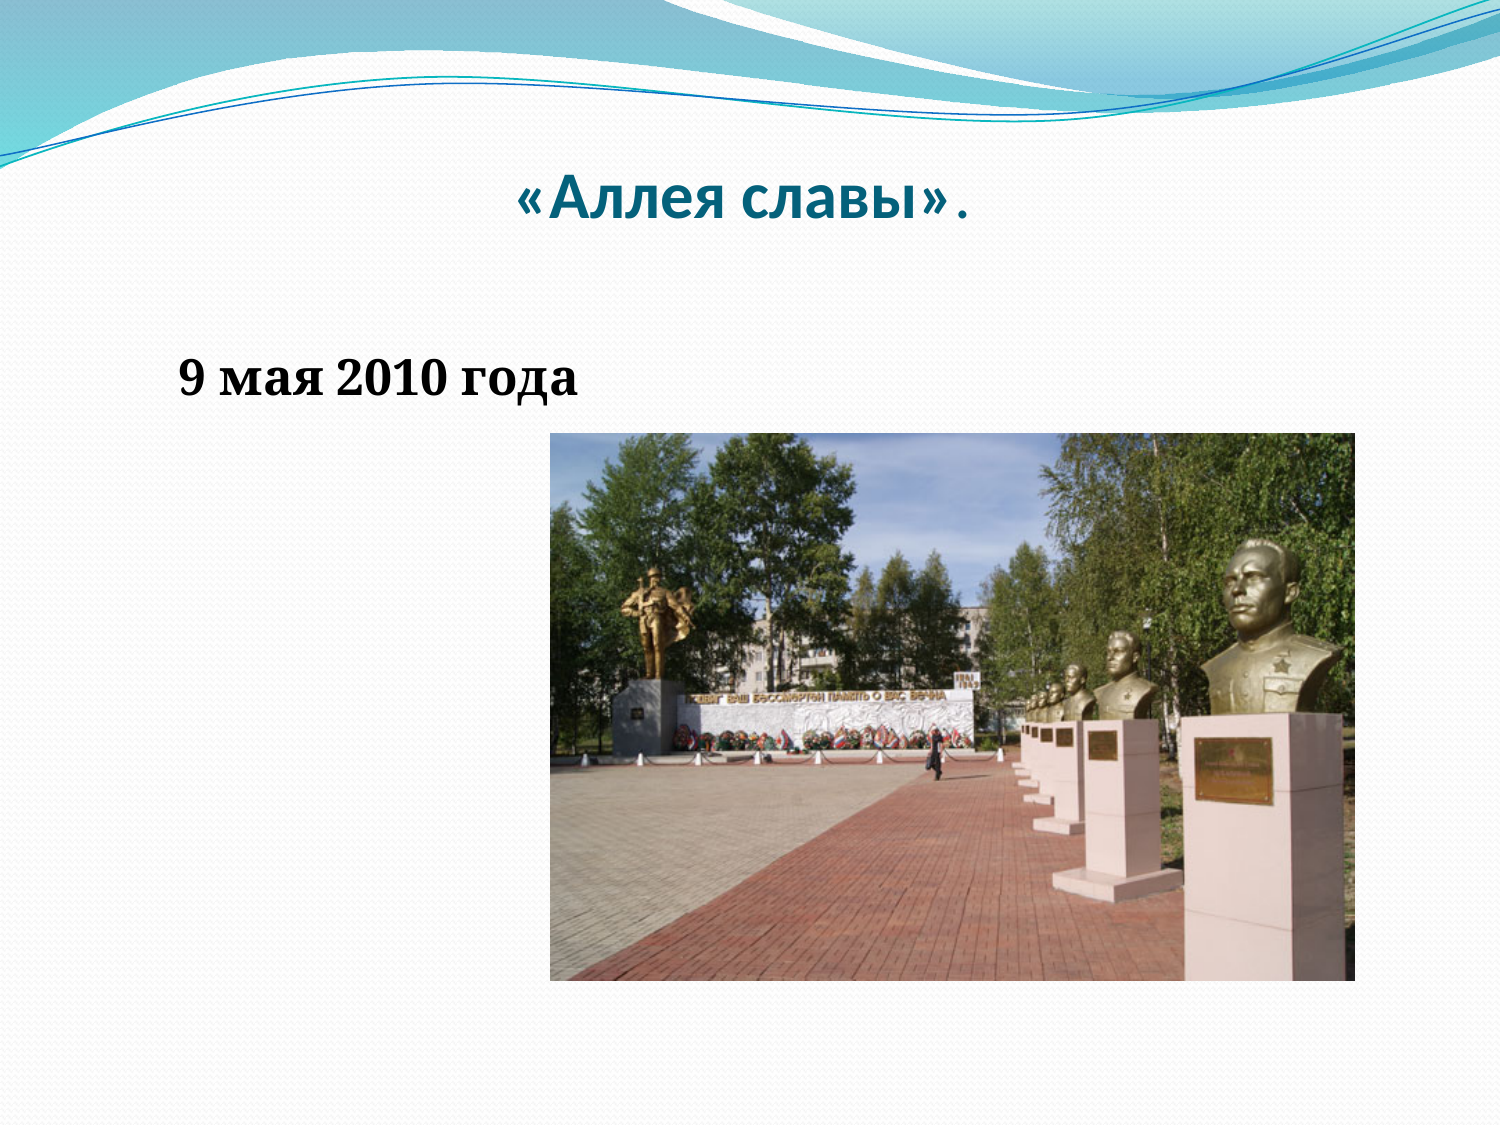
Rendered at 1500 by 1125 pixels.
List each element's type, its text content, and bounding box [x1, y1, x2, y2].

title «Аллея славы». [75, 115, 1425, 232]
text_box 9 мая 2010 года [164, 338, 595, 413]
picture [550, 433, 1355, 981]
